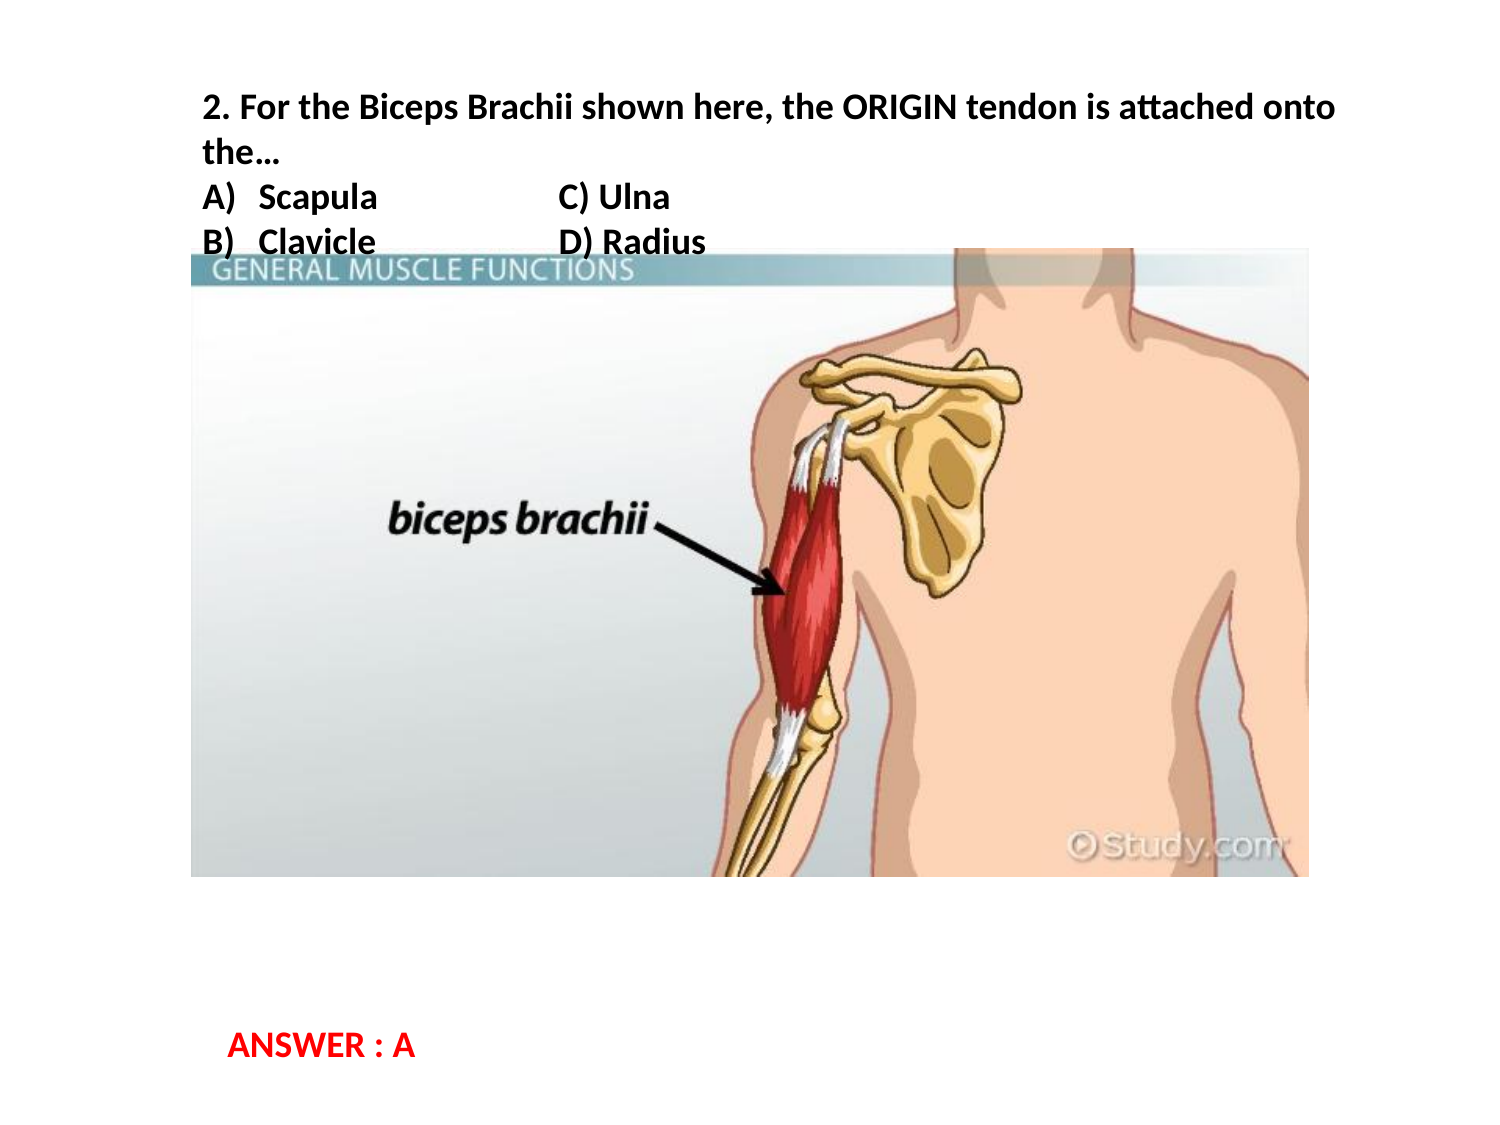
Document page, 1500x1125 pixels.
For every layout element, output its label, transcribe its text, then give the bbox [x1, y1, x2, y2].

text_box 2. For the Biceps Brachii shown here, the ORIGIN tendon is attached onto the… Scapula C) Ulna Clavicle D) Radius [187, 74, 1400, 270]
text_box ANSWER : A [212, 1012, 850, 1073]
picture [191, 248, 1309, 877]
